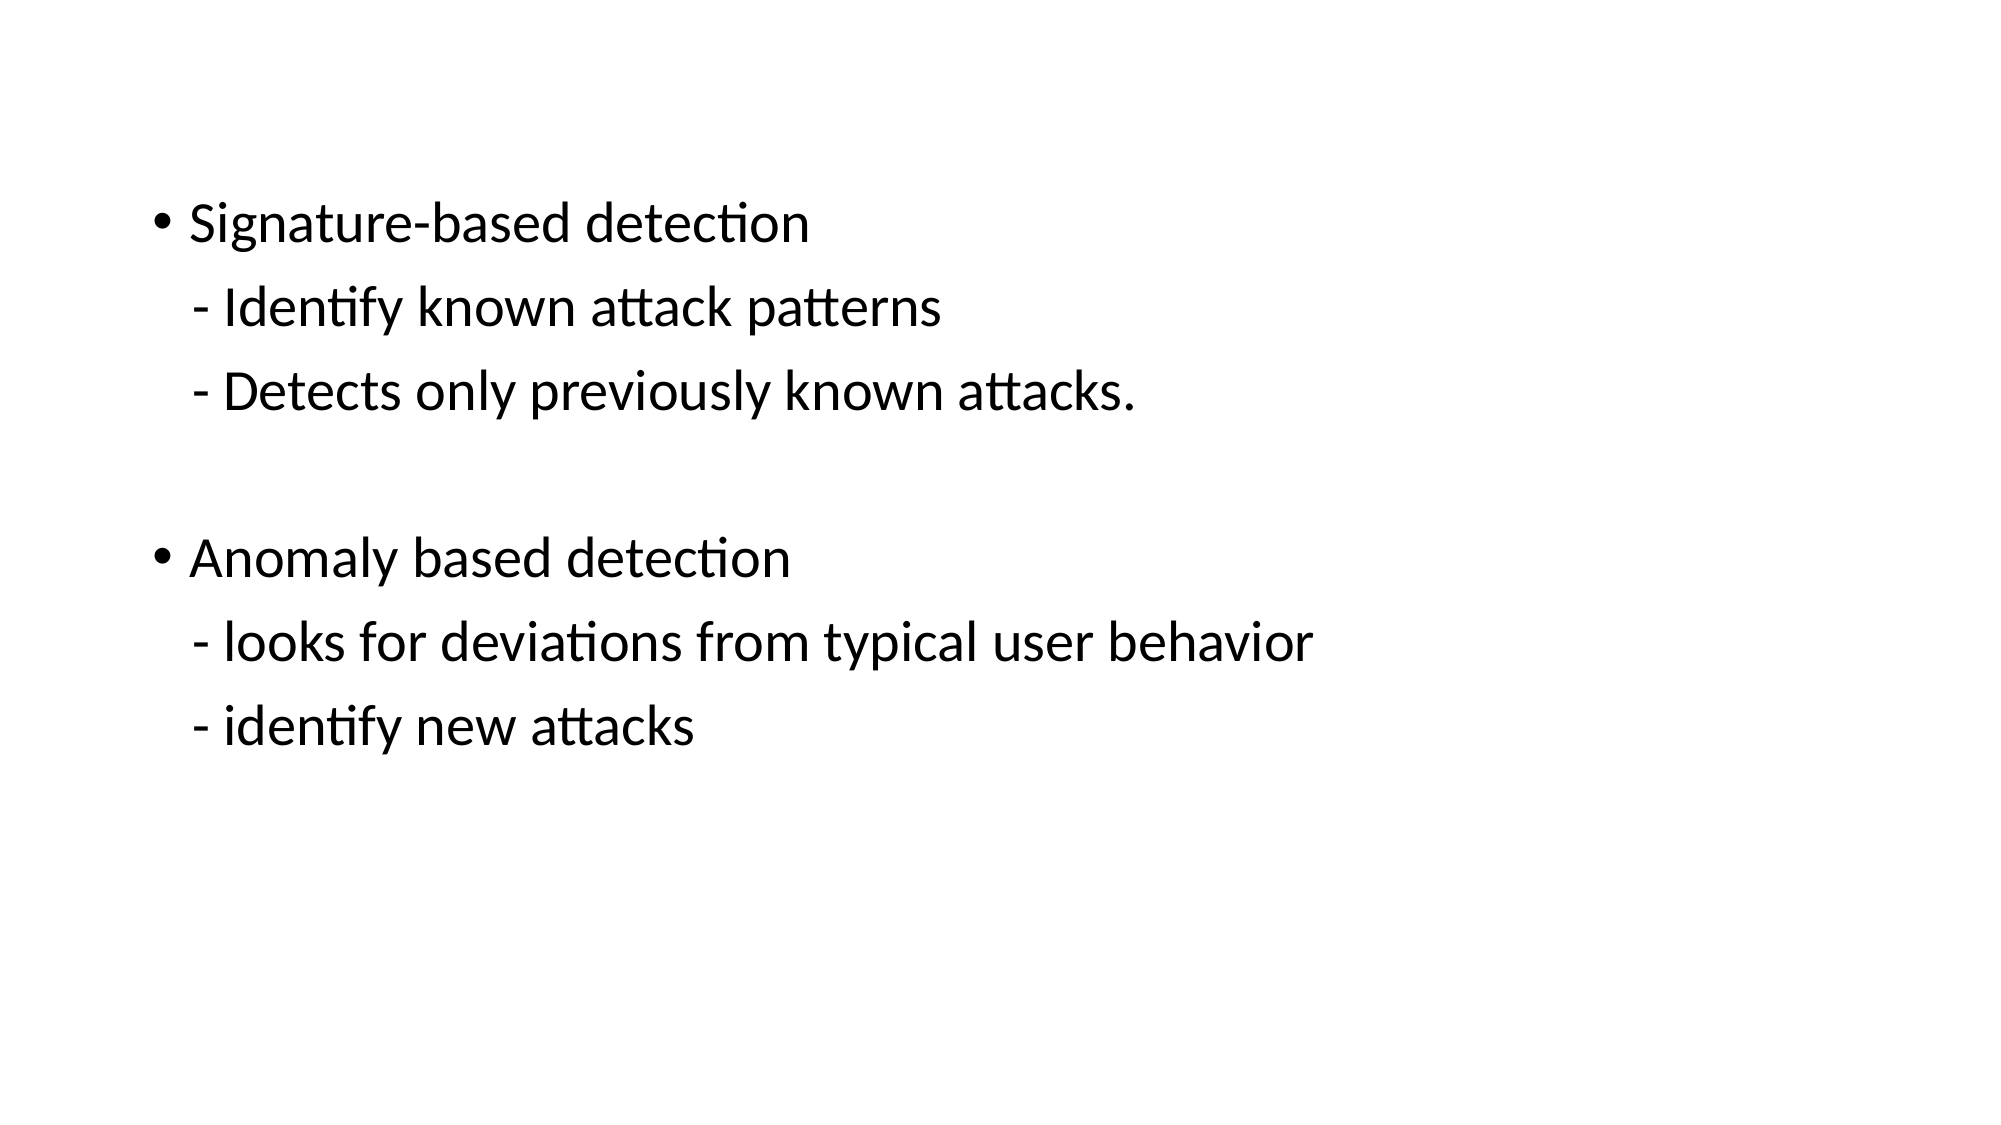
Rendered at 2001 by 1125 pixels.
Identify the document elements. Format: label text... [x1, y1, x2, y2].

list Signature-based detection - Identify known attack patterns - Detects only previously known attacks. Anomaly based detection - looks for deviations from typical user behavior - identify new attacks [137, 184, 1863, 1014]
